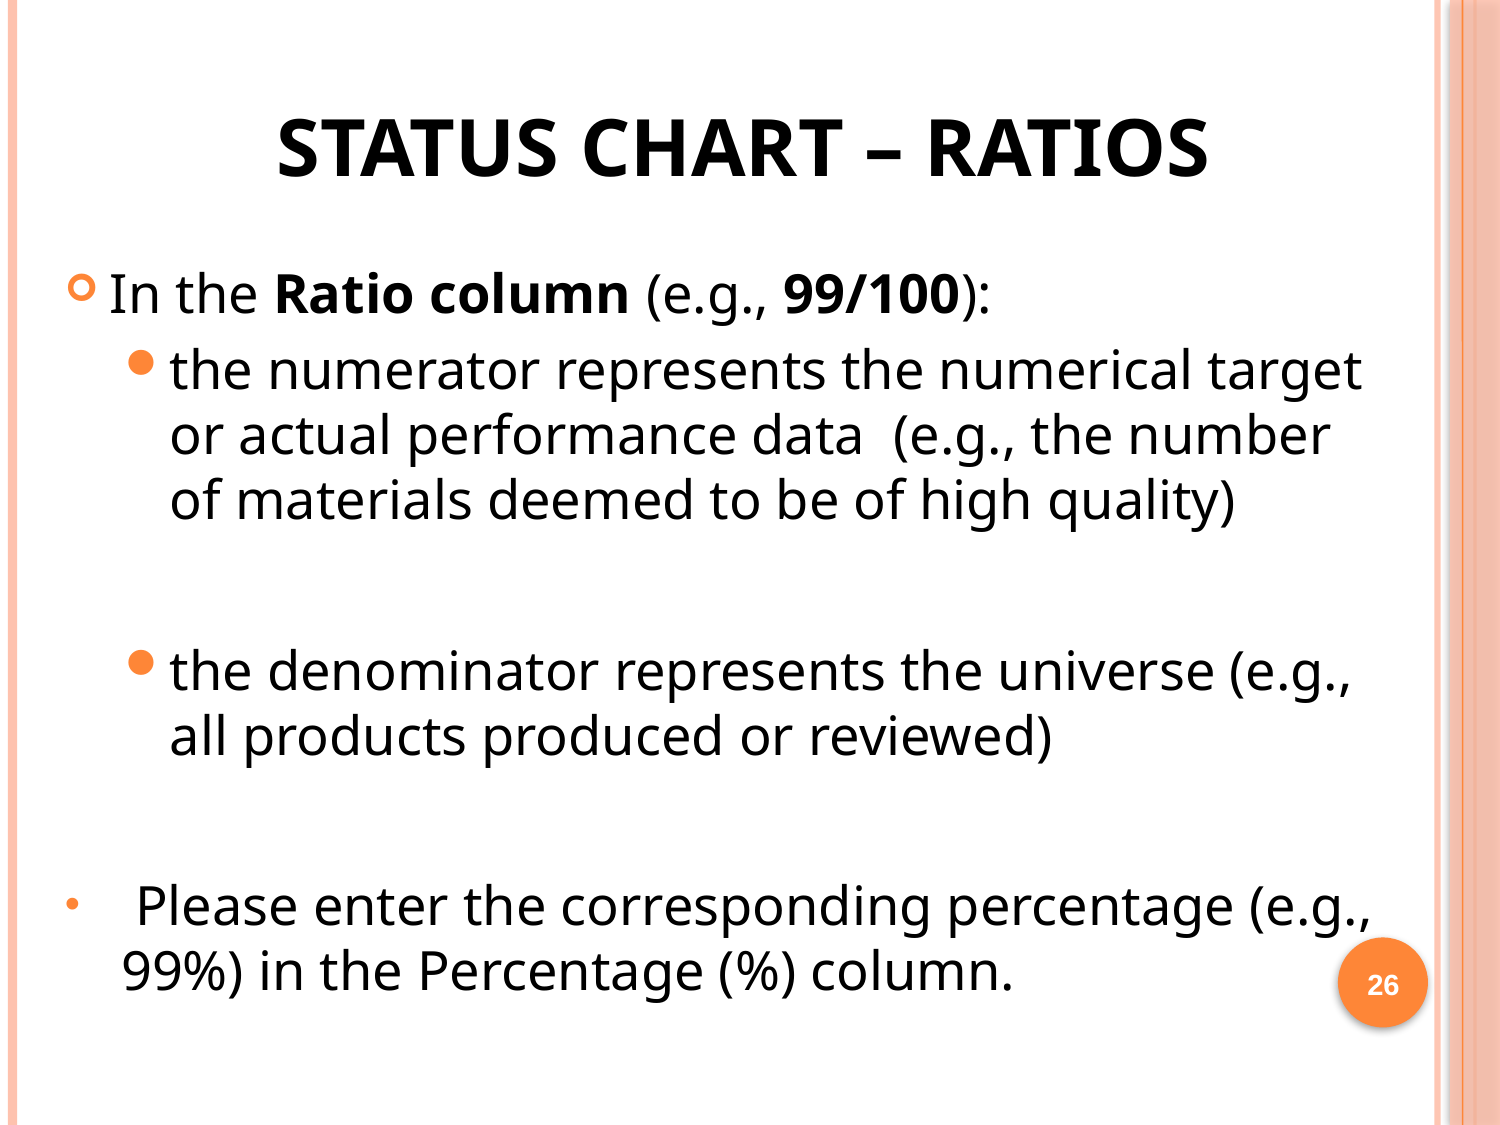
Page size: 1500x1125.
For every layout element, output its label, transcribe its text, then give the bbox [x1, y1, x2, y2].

title Status Chart – Ratios [75, 24, 1413, 200]
list In the Ratio column (e.g., 99/100): the numerator represents the numerical target or actual performance data (e.g., the number of materials deemed to be of high quality) the denominator represents the universe (e.g., all products produced or reviewed) Please enter the corresponding percentage (e.g., 99%) in the Percentage (%) column. [50, 174, 1400, 943]
slide_number 26 [1333, 940, 1434, 1027]
